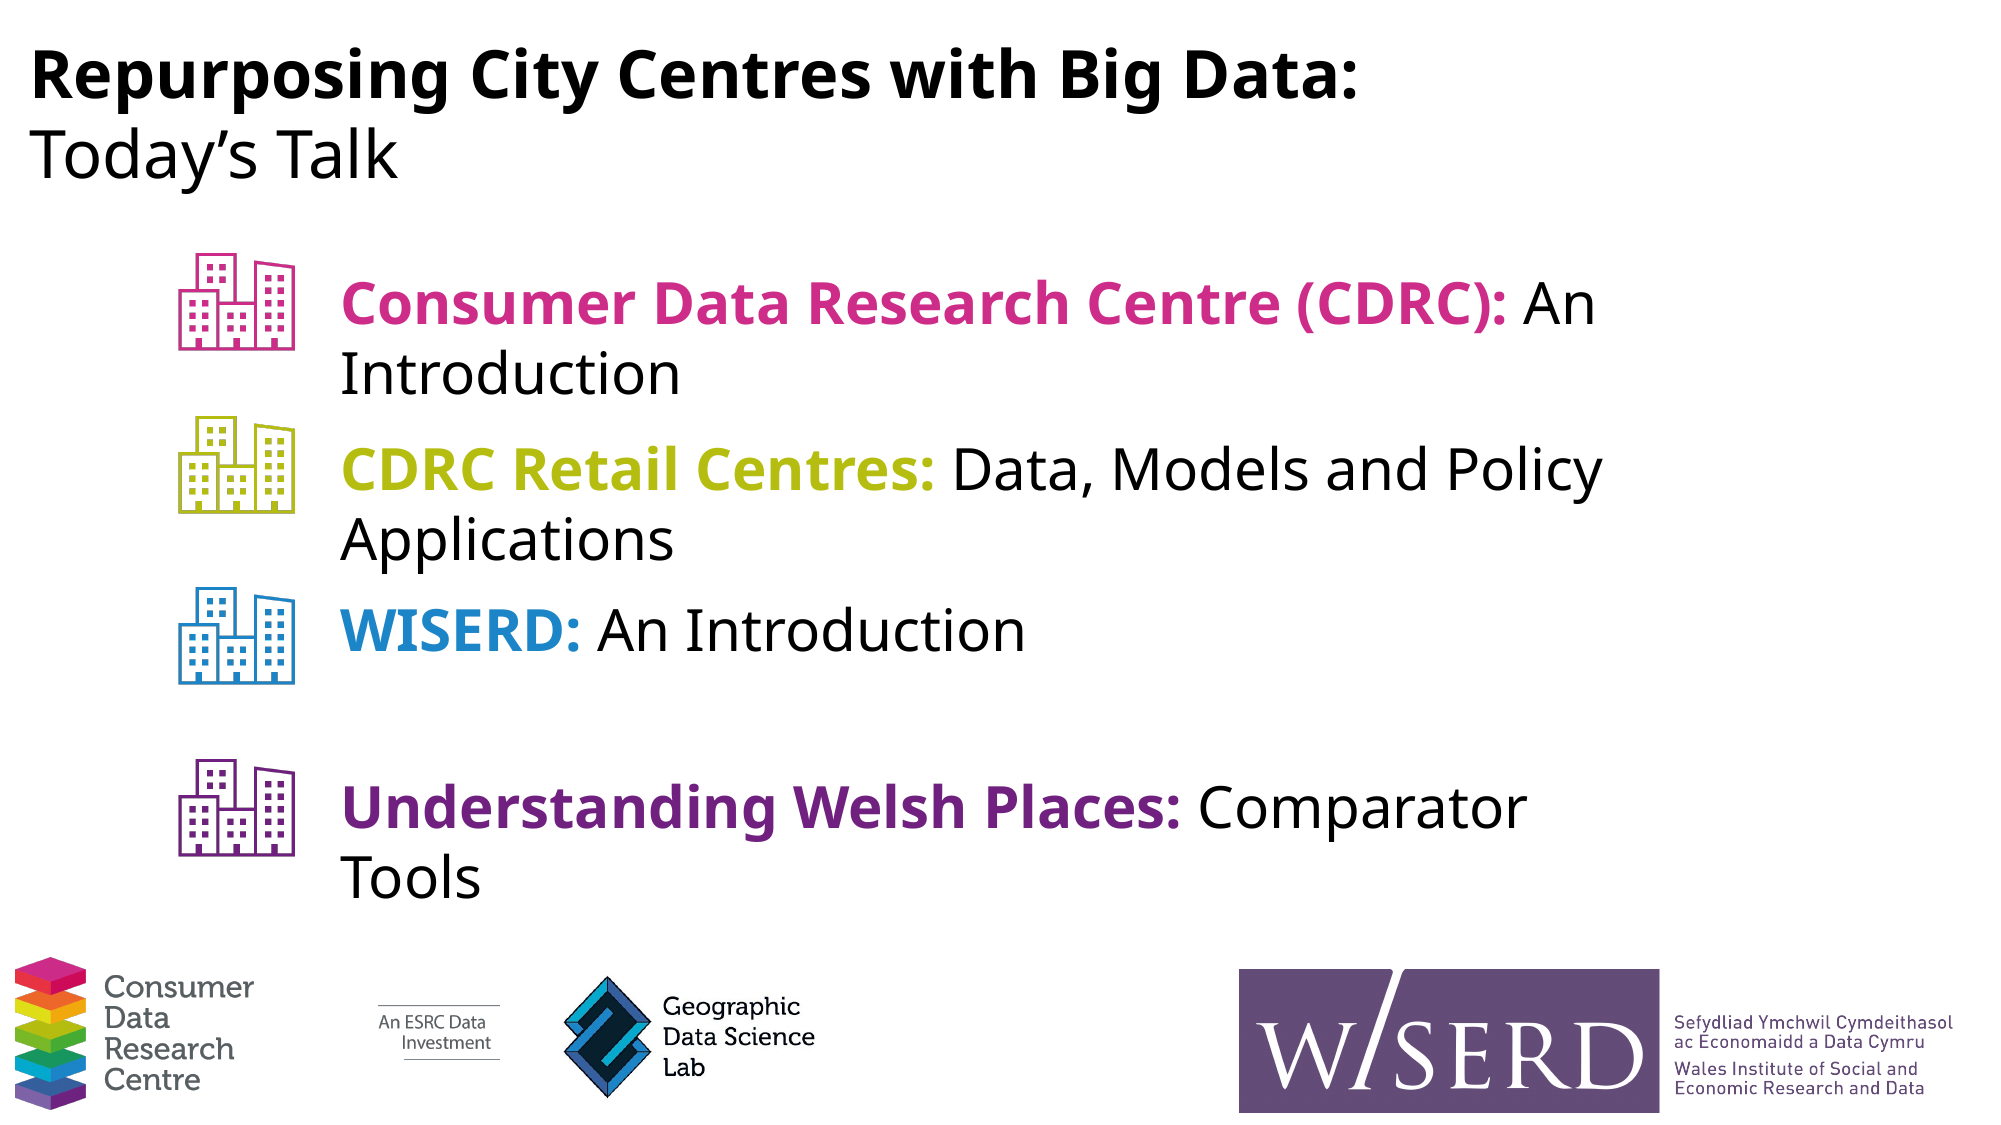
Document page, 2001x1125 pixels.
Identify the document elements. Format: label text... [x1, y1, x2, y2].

text_box Repurposing City Centres with Big Data: Today’s Talk [14, 24, 1504, 200]
picture [161, 226, 312, 377]
picture [161, 732, 312, 883]
text_box Understanding Welsh Places: Comparator Tools [325, 762, 1575, 918]
picture [161, 389, 312, 540]
picture [14, 957, 500, 1111]
text_box CDRC Retail Centres: Data, Models and Policy Applications [325, 424, 1839, 580]
text_box WISERD: An Introduction [325, 586, 1575, 671]
text_box Consumer Data Research Centre (CDRC): An Introduction [325, 258, 1785, 414]
picture [1239, 968, 1972, 1113]
picture [161, 560, 312, 711]
picture [544, 967, 840, 1104]
